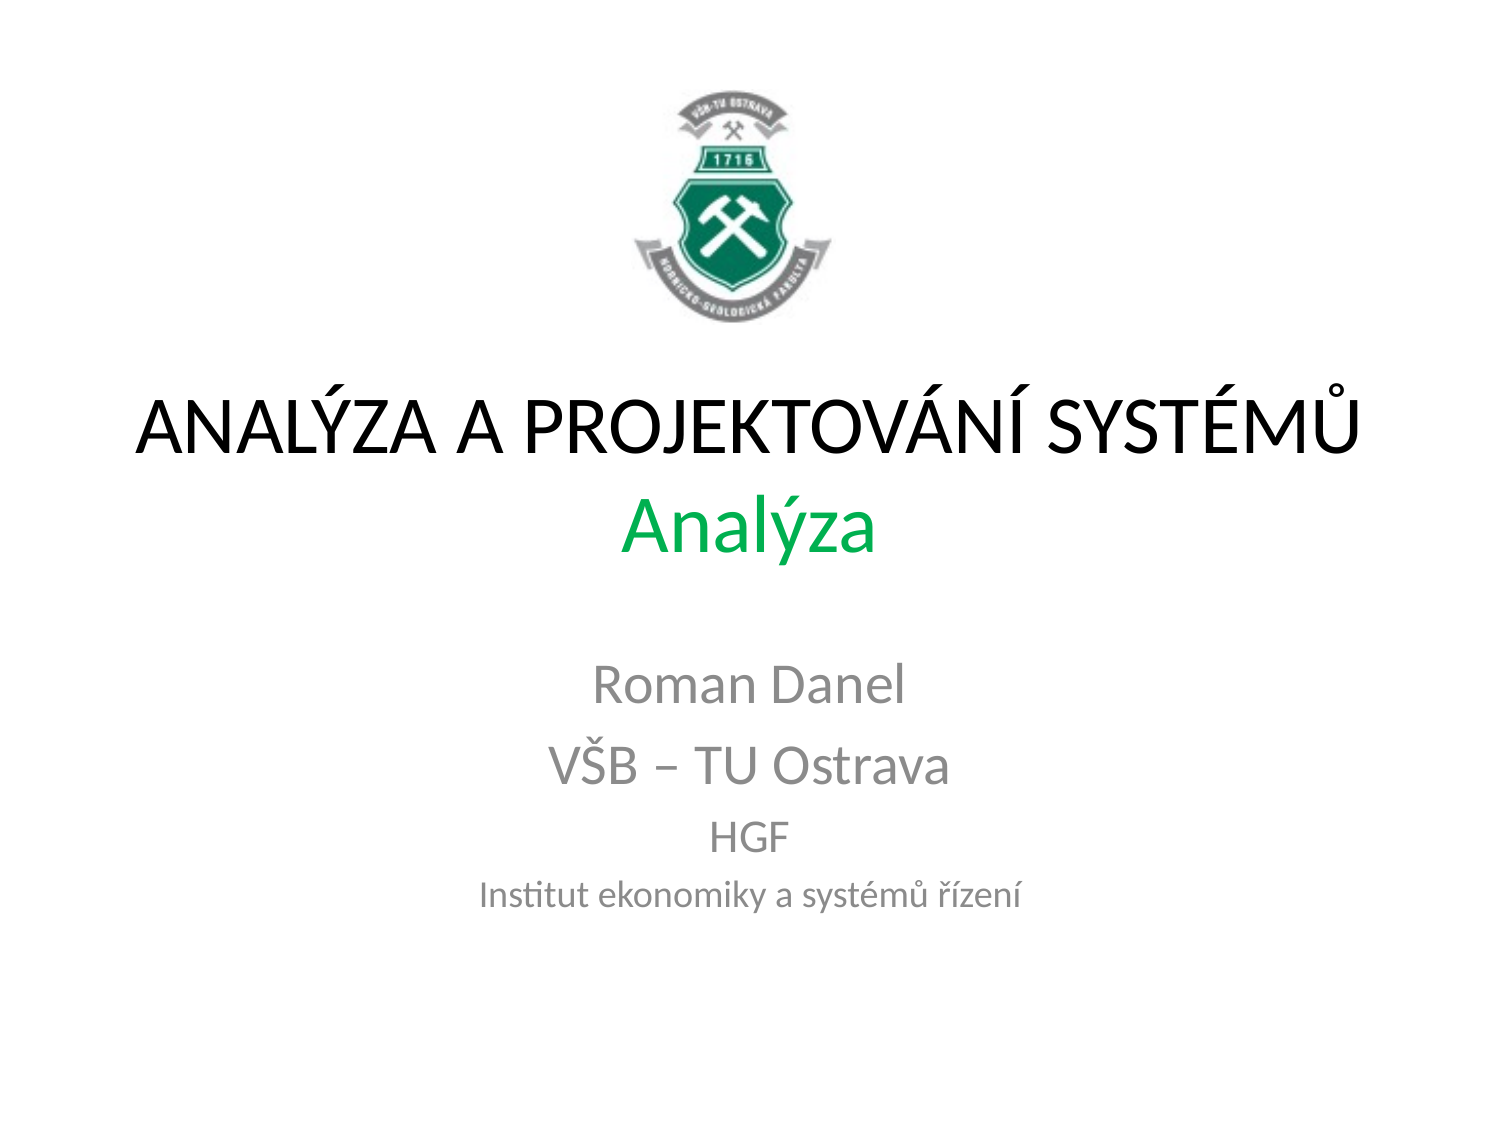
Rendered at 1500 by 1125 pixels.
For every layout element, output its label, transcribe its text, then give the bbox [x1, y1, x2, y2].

title ANALÝZA A PROJEKTOVÁNÍ SYSTÉMŮ Analýza [112, 349, 1388, 591]
subtitle Roman Danel VŠB – TU Ostrava HGF Institut ekonomiky a systémů řízení [225, 637, 1275, 925]
picture [631, 89, 836, 325]
